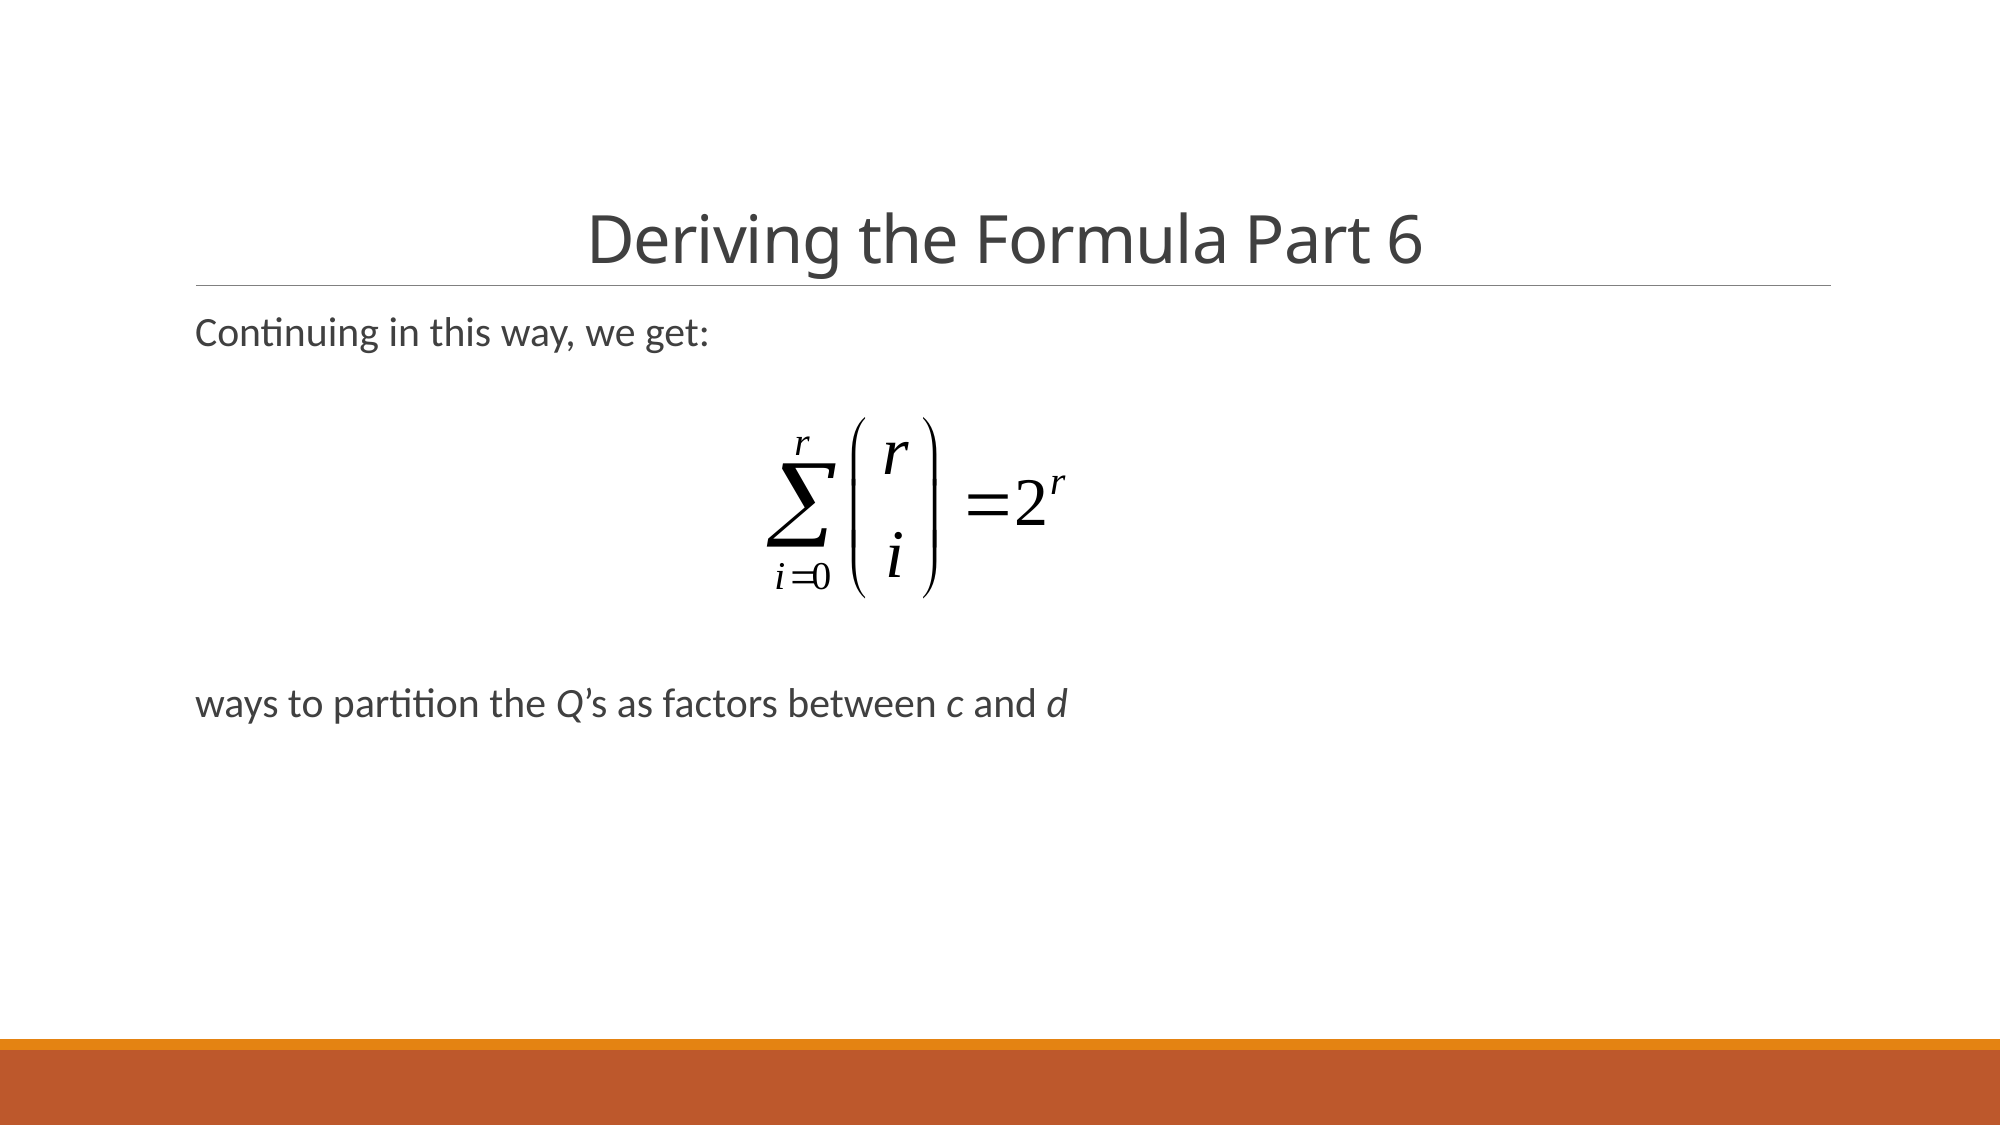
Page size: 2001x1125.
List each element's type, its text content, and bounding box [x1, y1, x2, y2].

title Deriving the Formula Part 6 [180, 47, 1830, 285]
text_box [756, 405, 1087, 611]
list Continuing in this way, we get: ways to partition the Q’s as factors between c and d [180, 302, 1830, 963]
